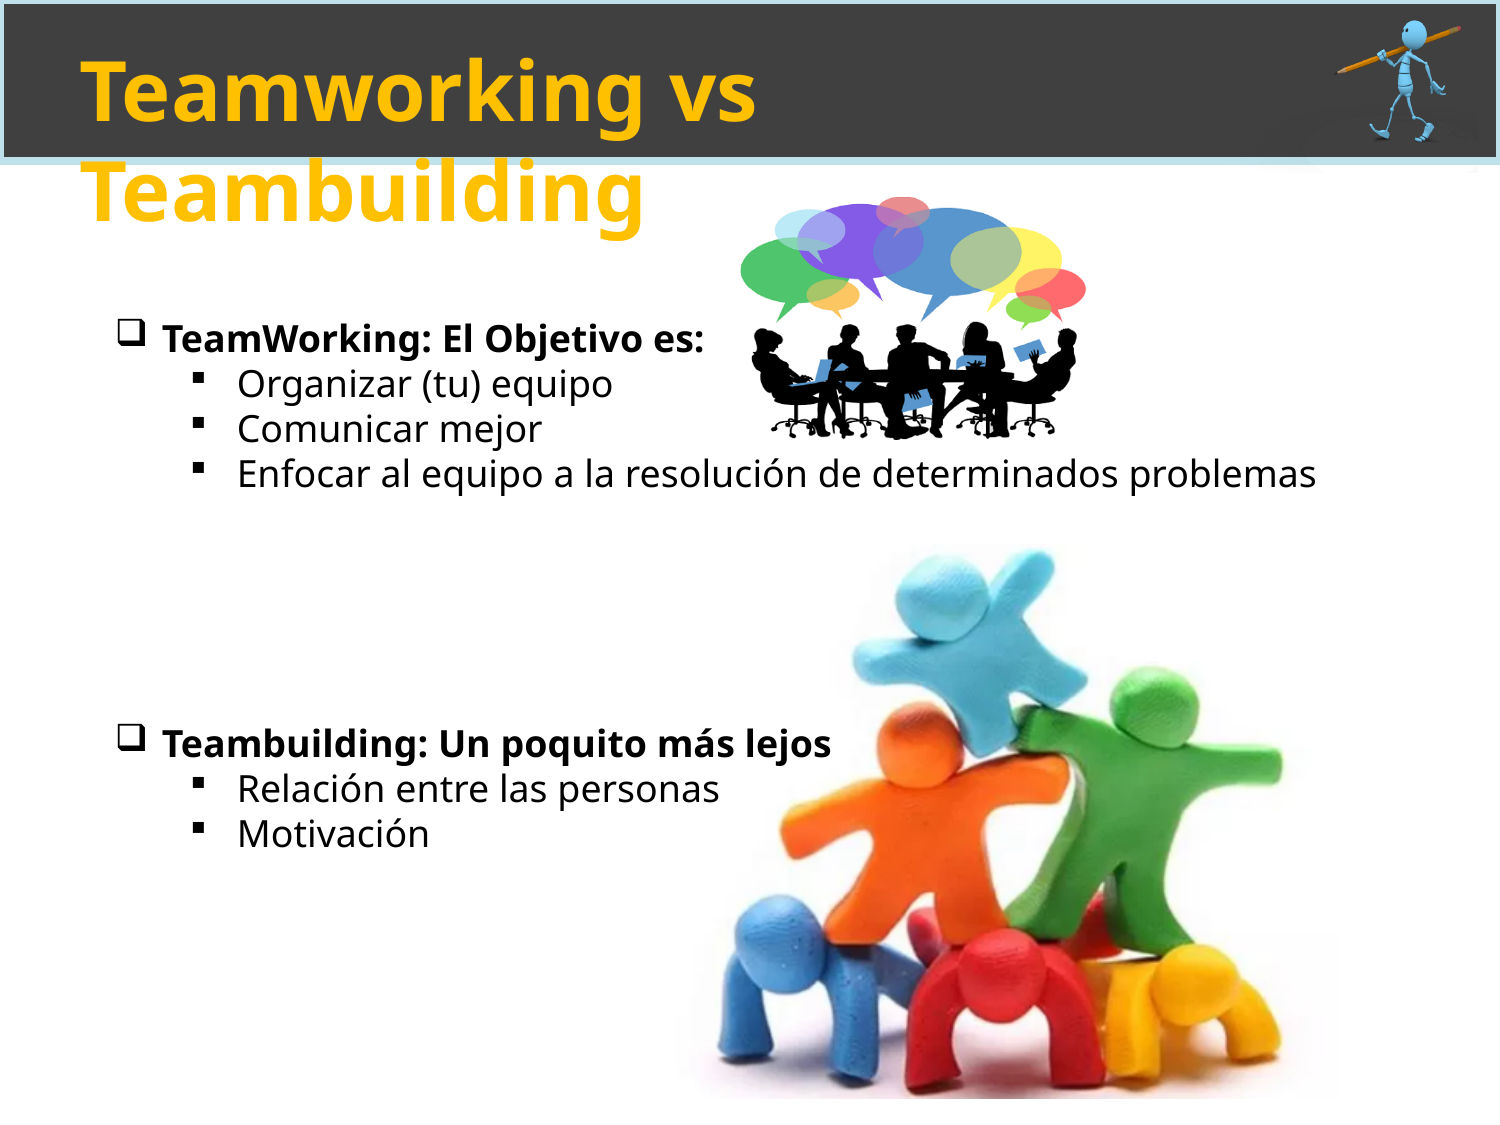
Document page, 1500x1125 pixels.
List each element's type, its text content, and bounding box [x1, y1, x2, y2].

text_box TeamWorking: El Objetivo es: Organizar (tu) equipo Comunicar mejor Enfocar al equipo a la resolución de determinados problemas Teambuilding: Un poquito más lejos Relación entre las personas Motivación [100, 180, 1400, 908]
text_box Teamworking vs Teambuilding [64, 30, 1306, 246]
picture [738, 194, 1096, 441]
picture [658, 544, 1338, 1099]
picture [1198, 0, 1478, 173]
